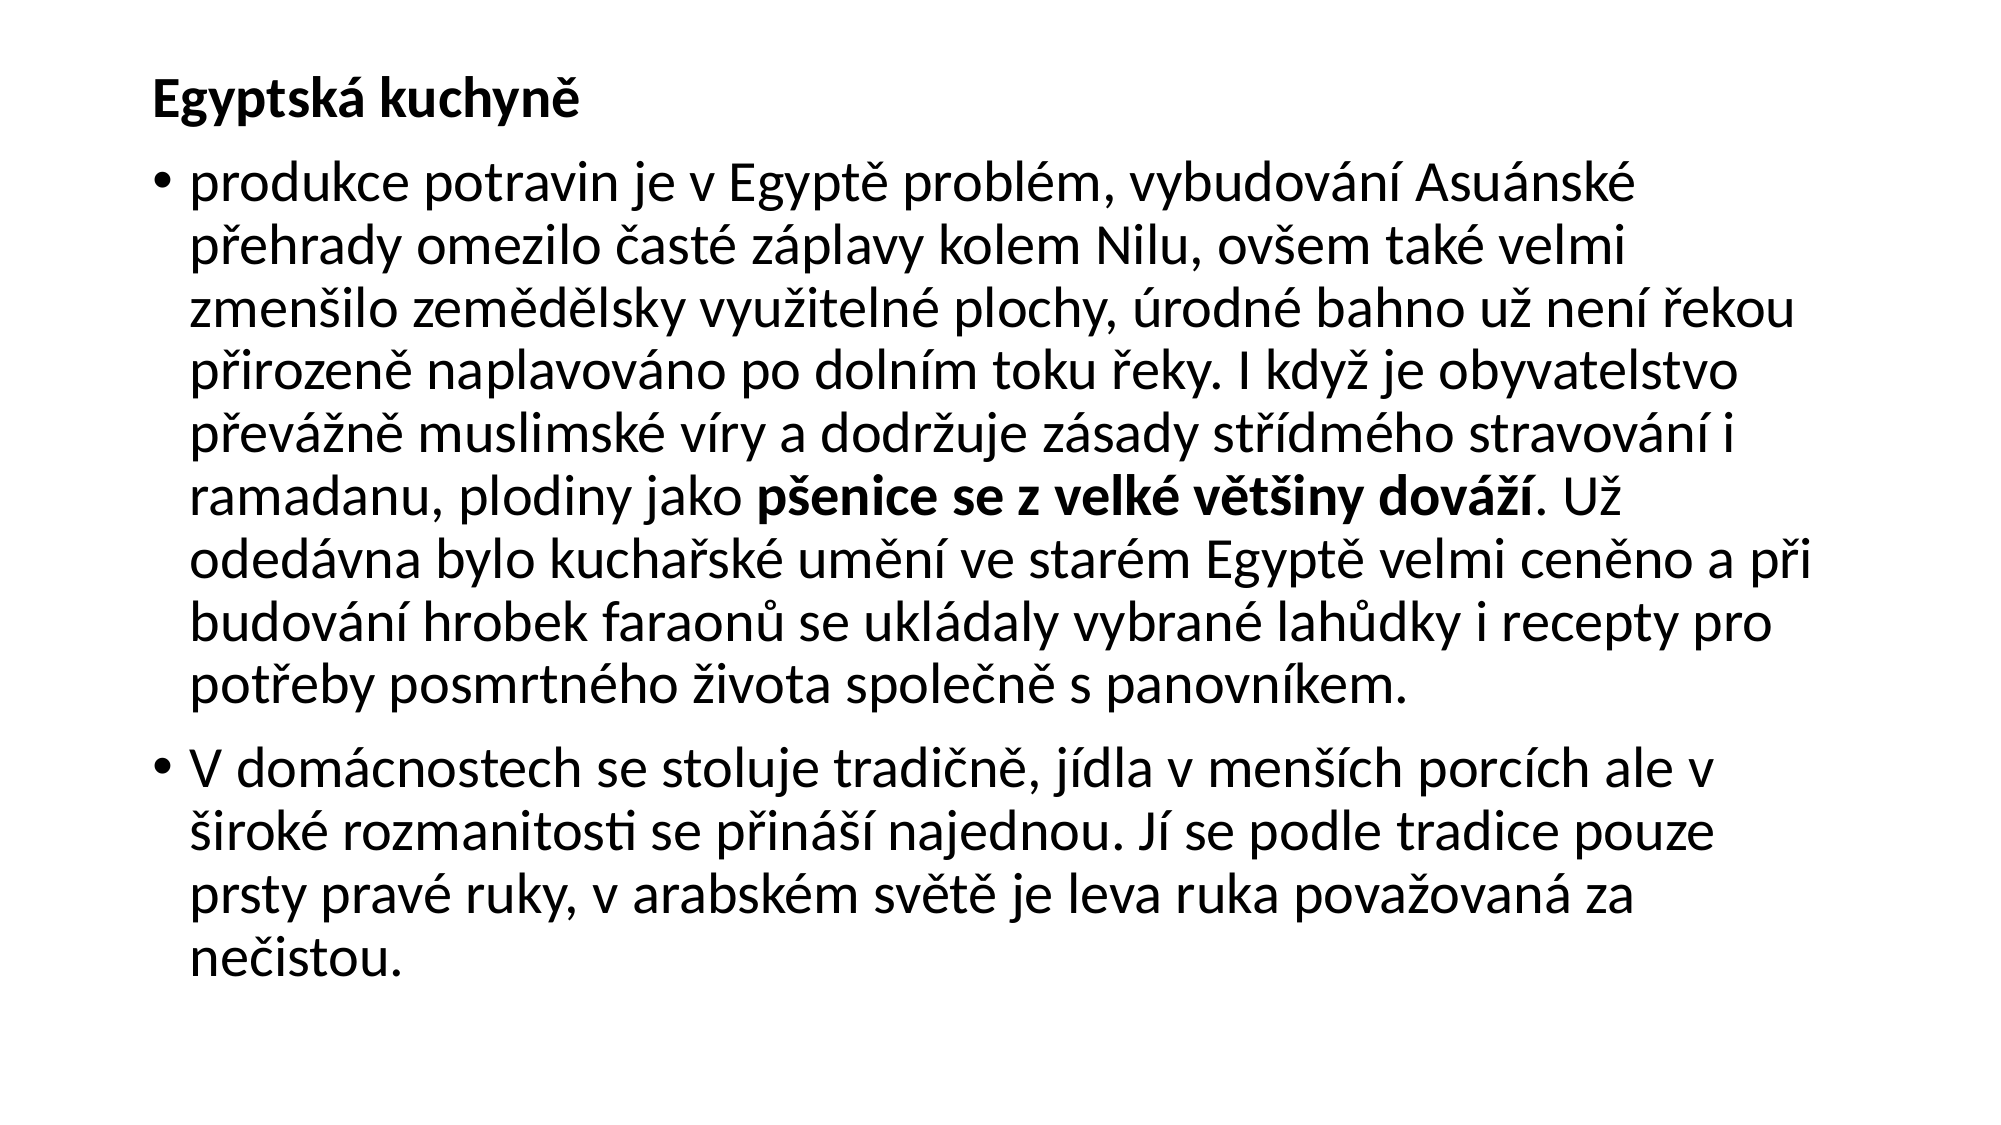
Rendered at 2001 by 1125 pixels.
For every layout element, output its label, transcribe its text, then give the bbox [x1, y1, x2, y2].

list Egyptská kuchyně produkce potravin je v Egyptě problém, vybudování Asuánské přehrady omezilo časté záplavy kolem Nilu, ovšem také velmi zmenšilo zemědělsky využitelné plochy, úrodné bahno už není řekou přirozeně naplavováno po dolním toku řeky. I když je obyvatelstvo převážně muslimské víry a dodržuje zásady střídmého stravování i ramadanu, plodiny jako pšenice se z velké většiny dováží. Už odedávna bylo kuchařské umění ve starém Egyptě velmi ceněno a při budování hrobek faraonů se ukládaly vybrané lahůdky i recepty pro potřeby posmrtného života společně s panovníkem. V domácnostech se stoluje tradičně, jídla v menších porcích ale v široké rozmanitosti se přináší najednou. Jí se podle tradice pouze prsty pravé ruky, v arabském světě je leva ruka považovaná za nečistou. [137, 59, 1863, 1125]
